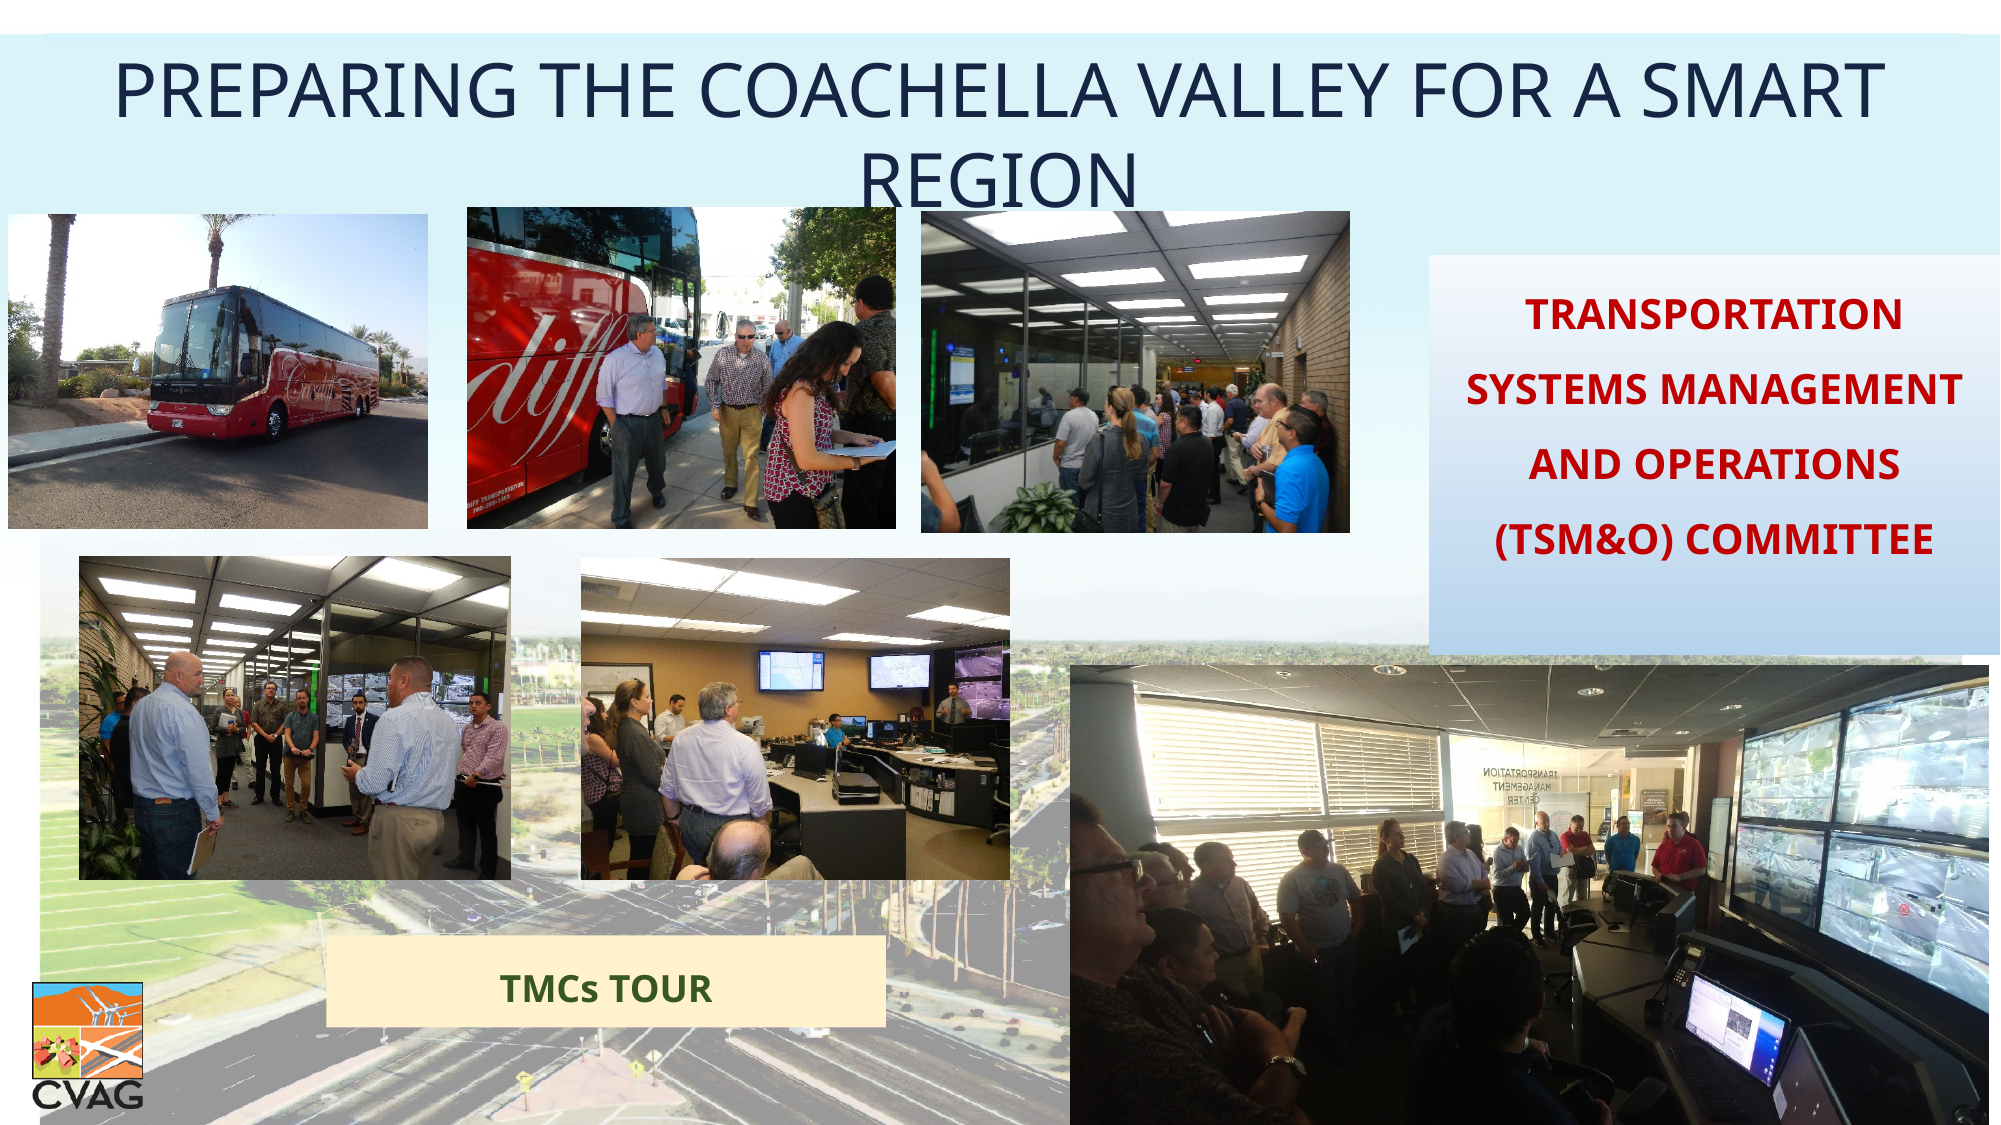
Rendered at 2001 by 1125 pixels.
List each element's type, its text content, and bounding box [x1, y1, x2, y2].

picture [78, 556, 511, 880]
picture [467, 207, 896, 529]
text_box [141, 218, 1586, 1105]
text_box TRANSPORTATION SYSTEMS MANAGEMENT AND OPERATIONS (TSM&O) COMMITTEE [1429, 255, 2000, 655]
picture [1070, 665, 2000, 1125]
picture [580, 558, 1010, 880]
picture [8, 214, 428, 529]
picture [921, 211, 1350, 533]
text_box TMCs TOUR [326, 935, 886, 1028]
text_box PREPARING THE COACHELLA VALLEY FOR A SMART REGION [0, 34, 2000, 218]
picture [32, 982, 143, 1109]
